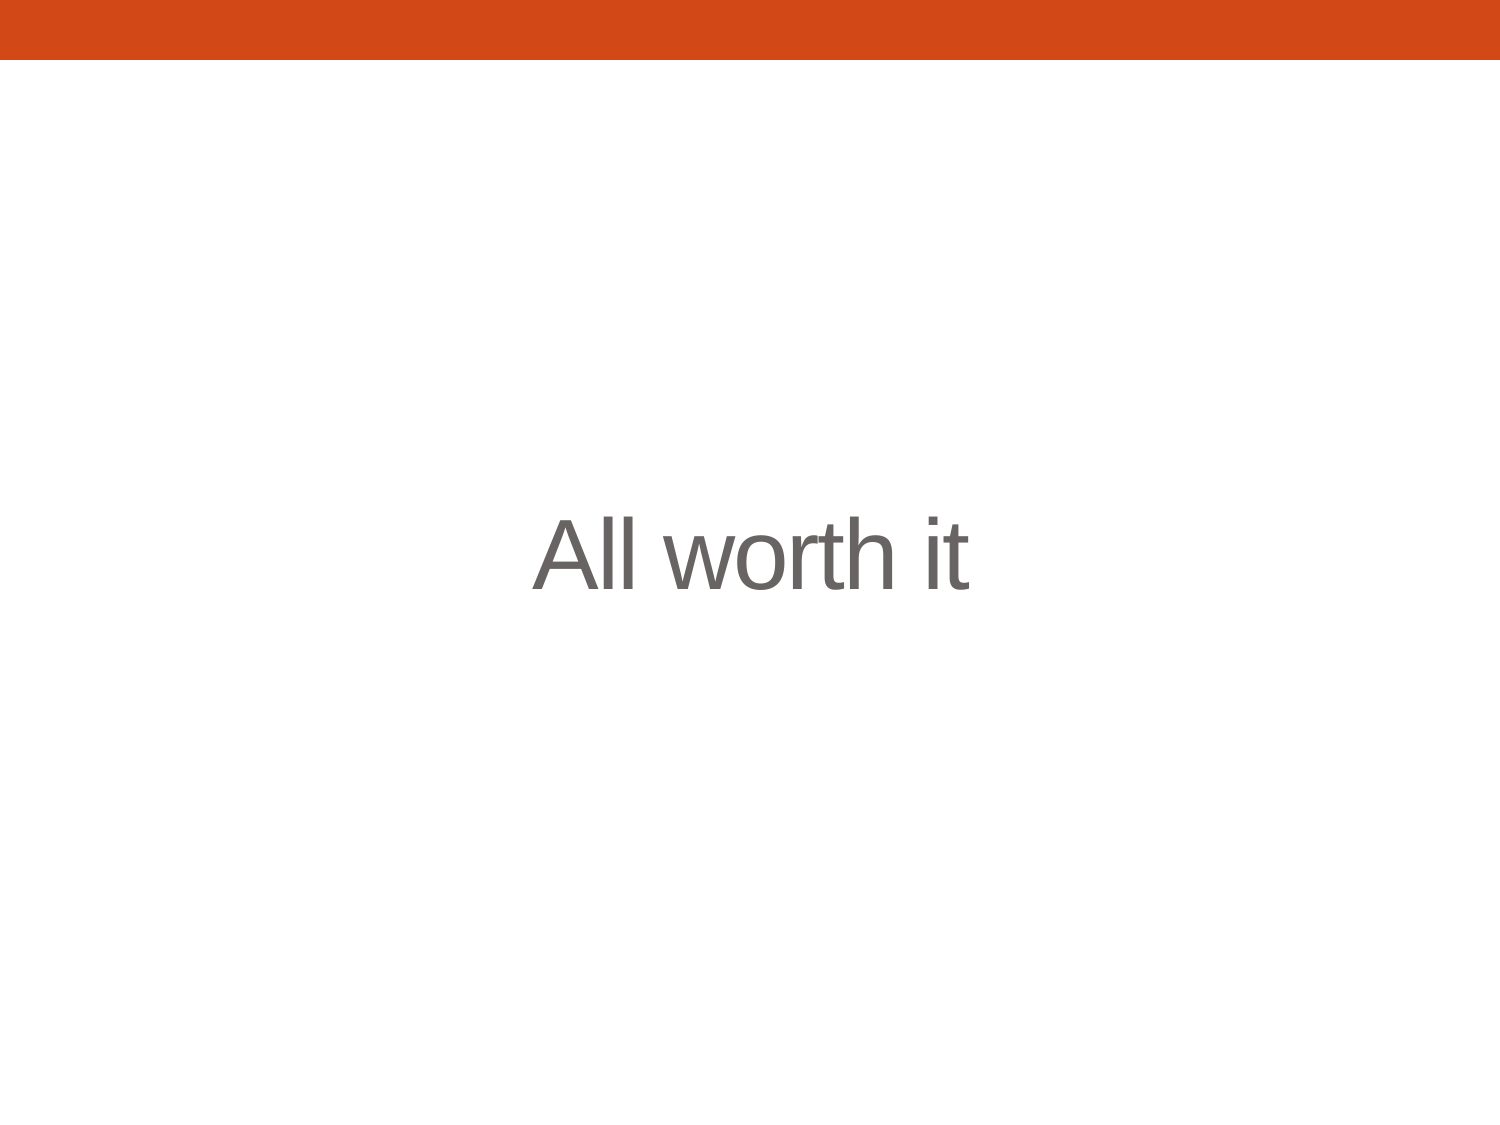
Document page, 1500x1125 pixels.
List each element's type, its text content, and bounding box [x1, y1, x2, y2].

title All worth it [76, 468, 1427, 631]
